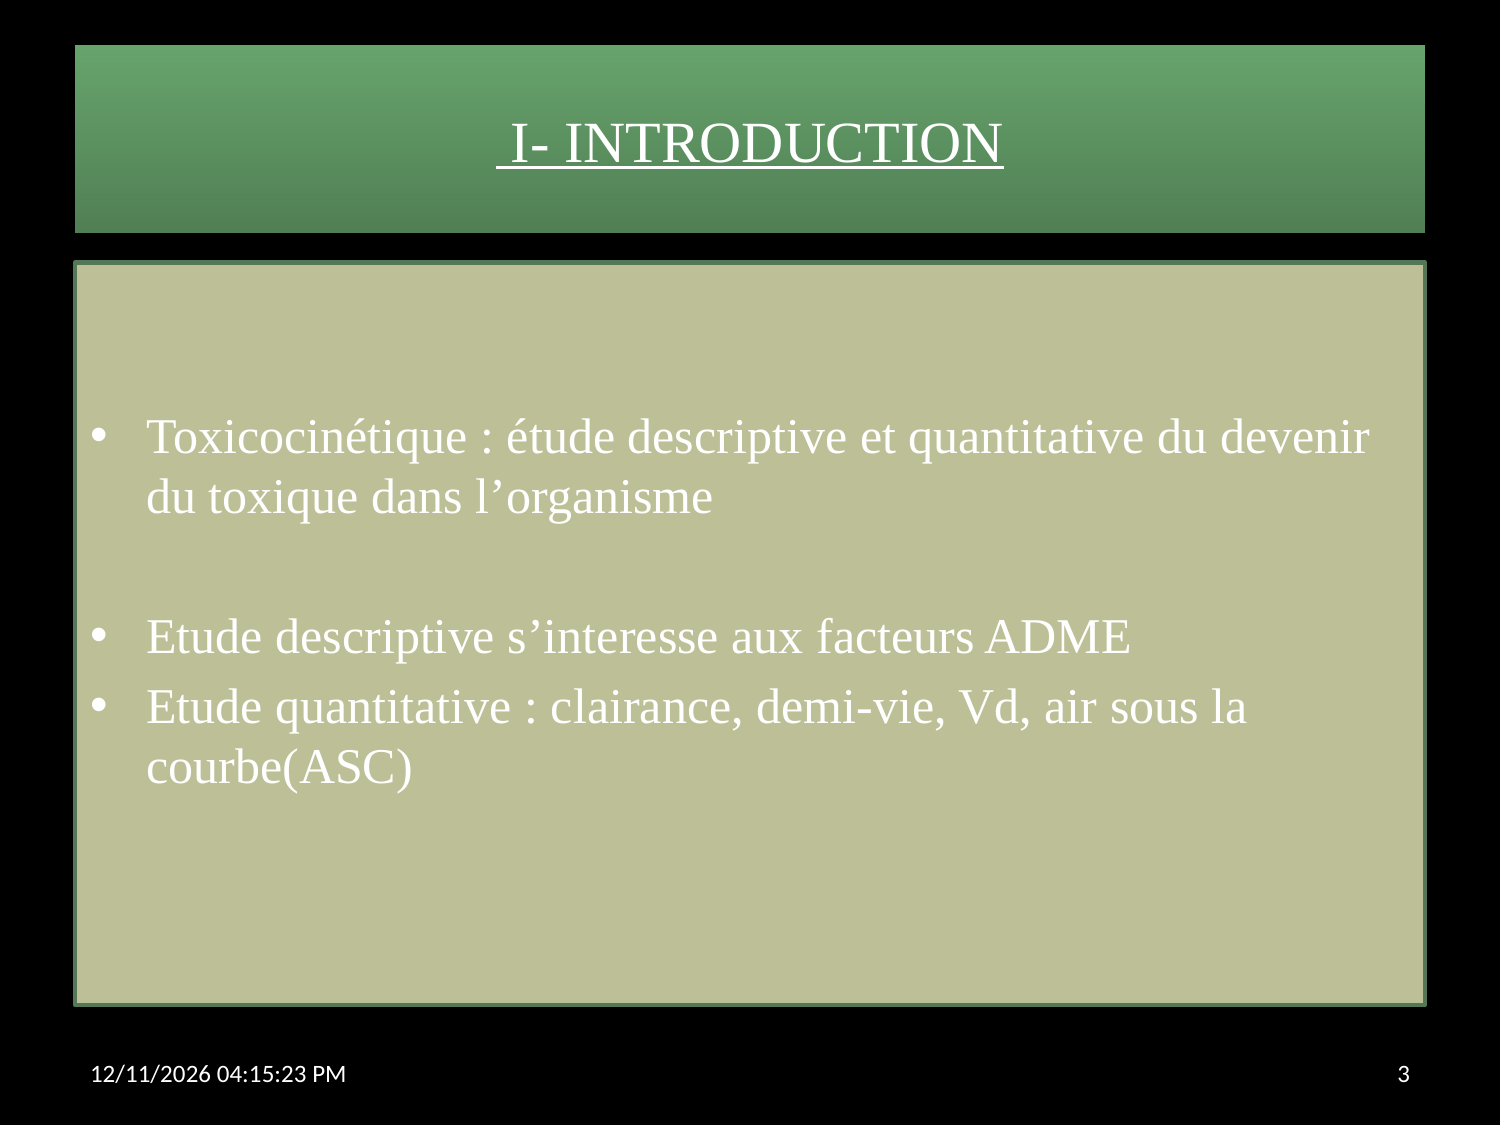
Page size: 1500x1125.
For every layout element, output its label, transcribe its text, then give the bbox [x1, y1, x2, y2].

list Toxicocinétique : étude descriptive et quantitative du devenir du toxique dans l’organisme Etude descriptive s’interesse aux facteurs ADME Etude quantitative : clairance, demi-vie, Vd, air sous la courbe(ASC) [73, 260, 1427, 1007]
slide_number 3 [1074, 1042, 1425, 1103]
title I- INTRODUCTION [75, 45, 1425, 233]
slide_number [75, 1042, 425, 1103]
